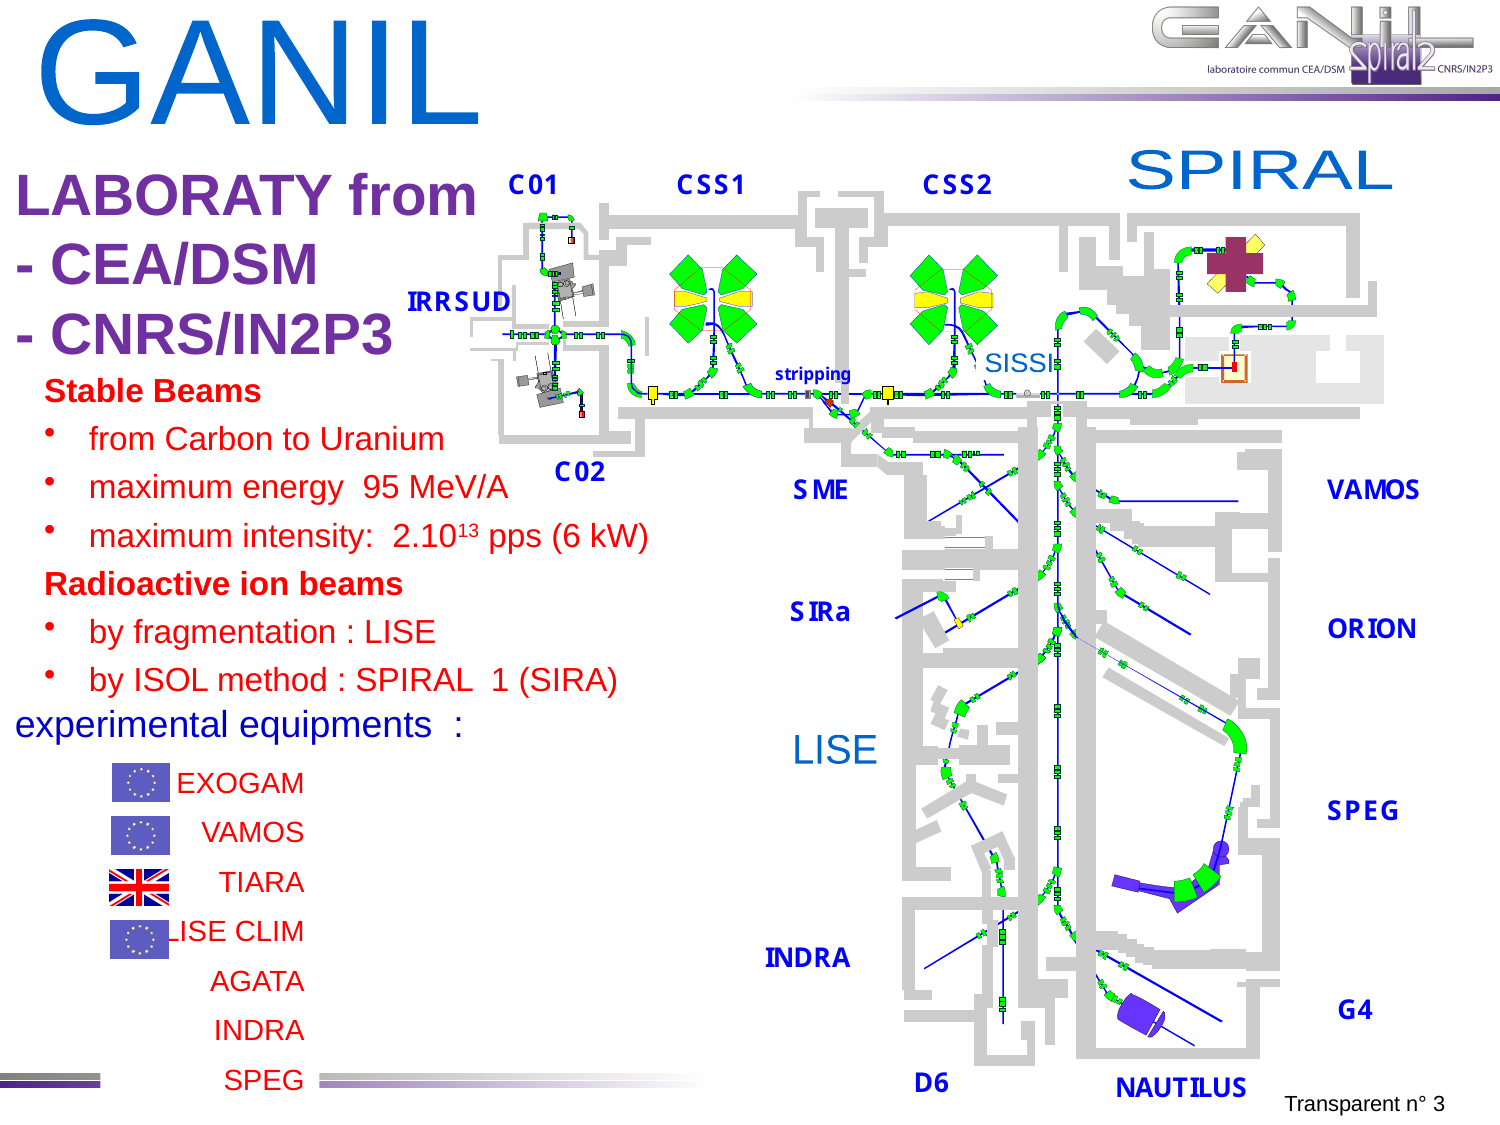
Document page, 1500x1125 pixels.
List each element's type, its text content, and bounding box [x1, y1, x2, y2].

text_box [405, 149, 1426, 1101]
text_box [100, 756, 320, 1125]
title LABORATY from - CEA/DSM - CNRS/IN2P3 [0, 149, 404, 243]
text_box experimental equipments : [0, 692, 400, 753]
text_box Stable Beams from Carbon to Uranium maximum energy 95 MeV/A maximum intensity: 2.1013 pps (6 kW) Radioactive ion beams by fragmentation : LISE by ISOL method : SPIRAL 1 (SIRA) [29, 361, 400, 692]
picture [1149, 3, 1500, 88]
